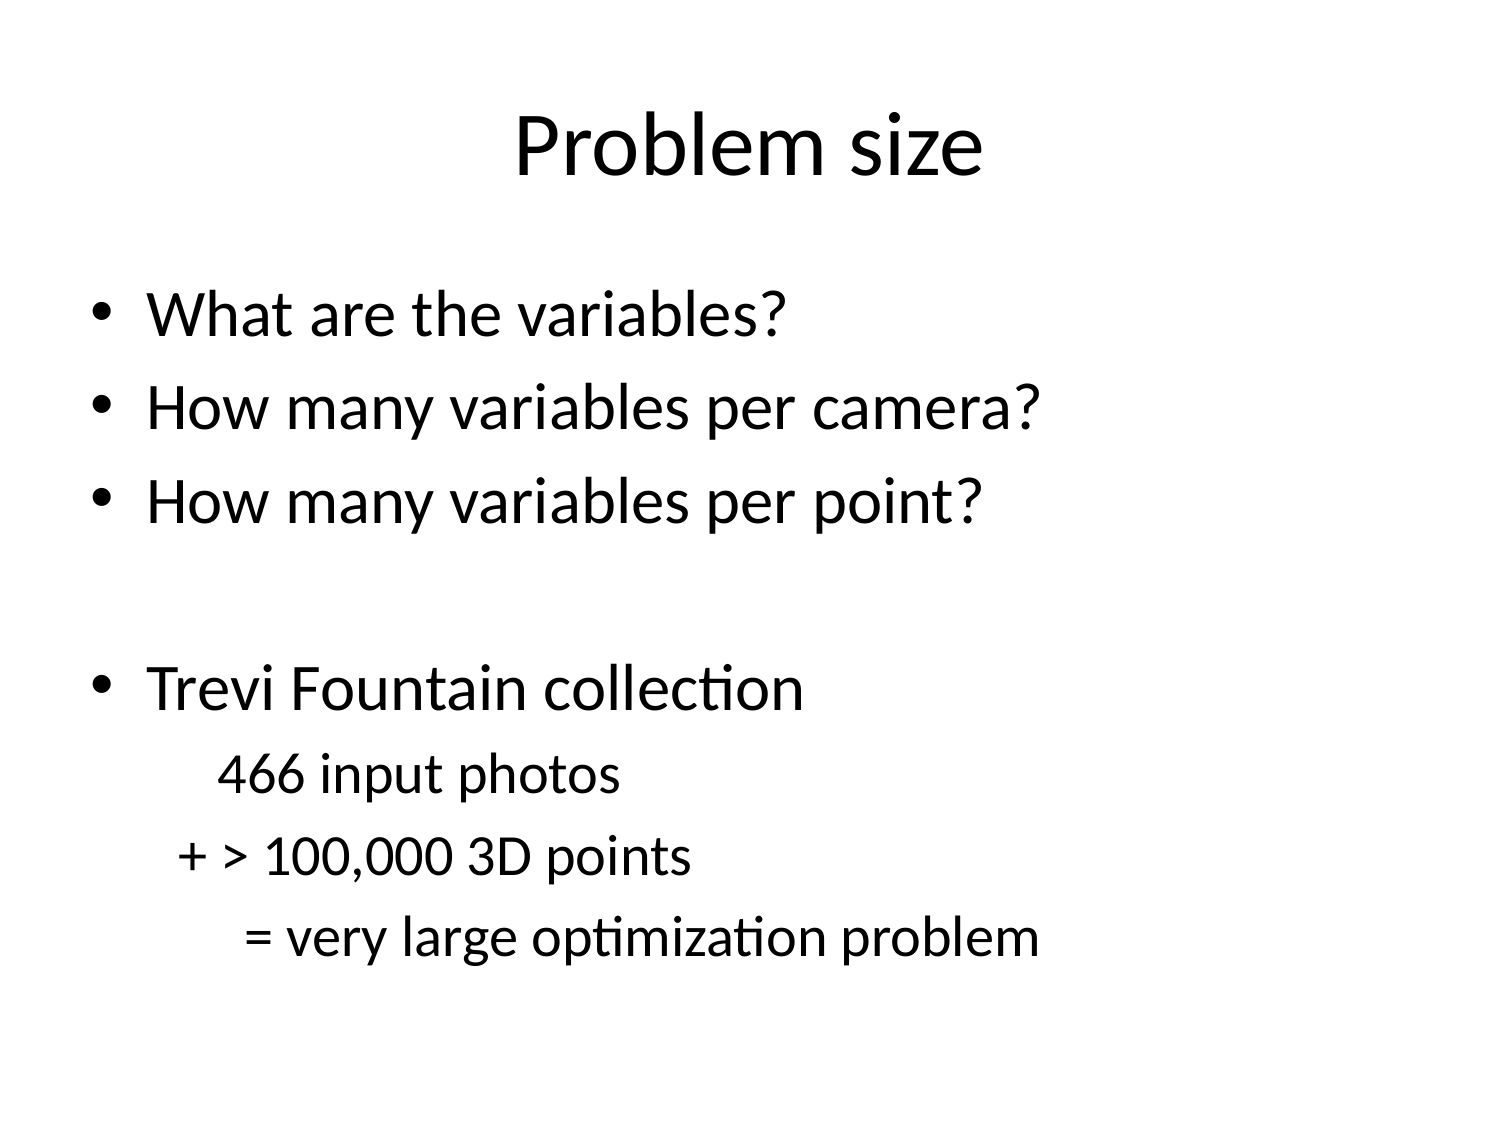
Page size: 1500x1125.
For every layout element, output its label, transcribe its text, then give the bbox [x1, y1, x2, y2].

title Problem size [75, 45, 1425, 233]
list What are the variables? How many variables per camera? How many variables per point? Trevi Fountain collection 466 input photos + > 100,000 3D points = very large optimization problem [75, 262, 1425, 1005]
